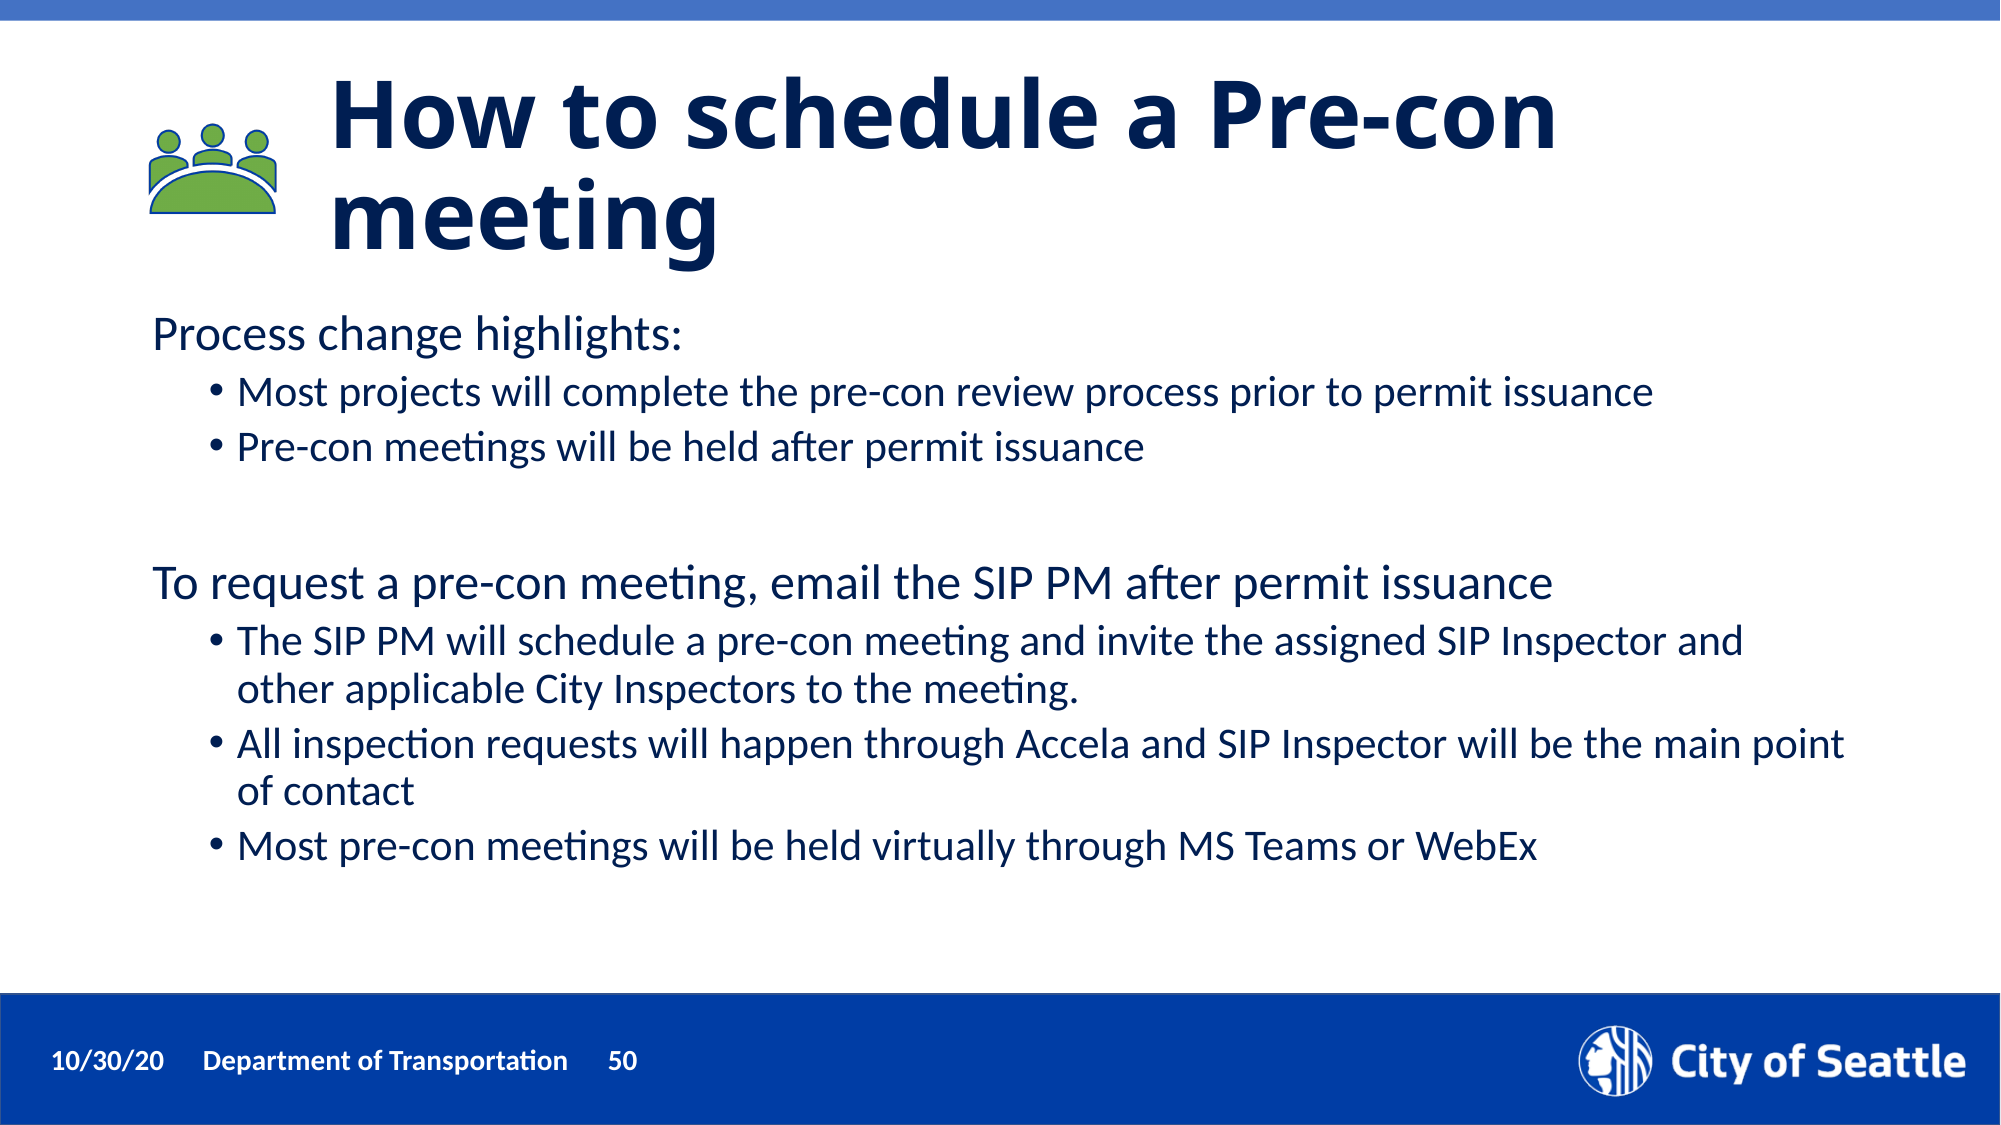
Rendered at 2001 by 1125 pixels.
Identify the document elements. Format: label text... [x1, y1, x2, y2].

picture [137, 93, 288, 244]
title How to schedule a Pre-con meeting [313, 59, 1863, 278]
text_box [0, 0, 2000, 21]
list Process change highlights: Most projects will complete the pre-con review process prior to permit issuance Pre-con meetings will be held after permit issuance To request a pre-con meeting, email the SIP PM after permit issuance The SIP PM will schedule a pre-con meeting and invite the assigned SIP Inspector and other applicable City Inspectors to the meeting. All inspection requests will happen through Accela and SIP Inspector will be the main point of contact Most pre-con meetings will be held virtually through MS Teams or WebEx [137, 299, 1863, 1014]
picture [1544, 993, 2000, 1125]
